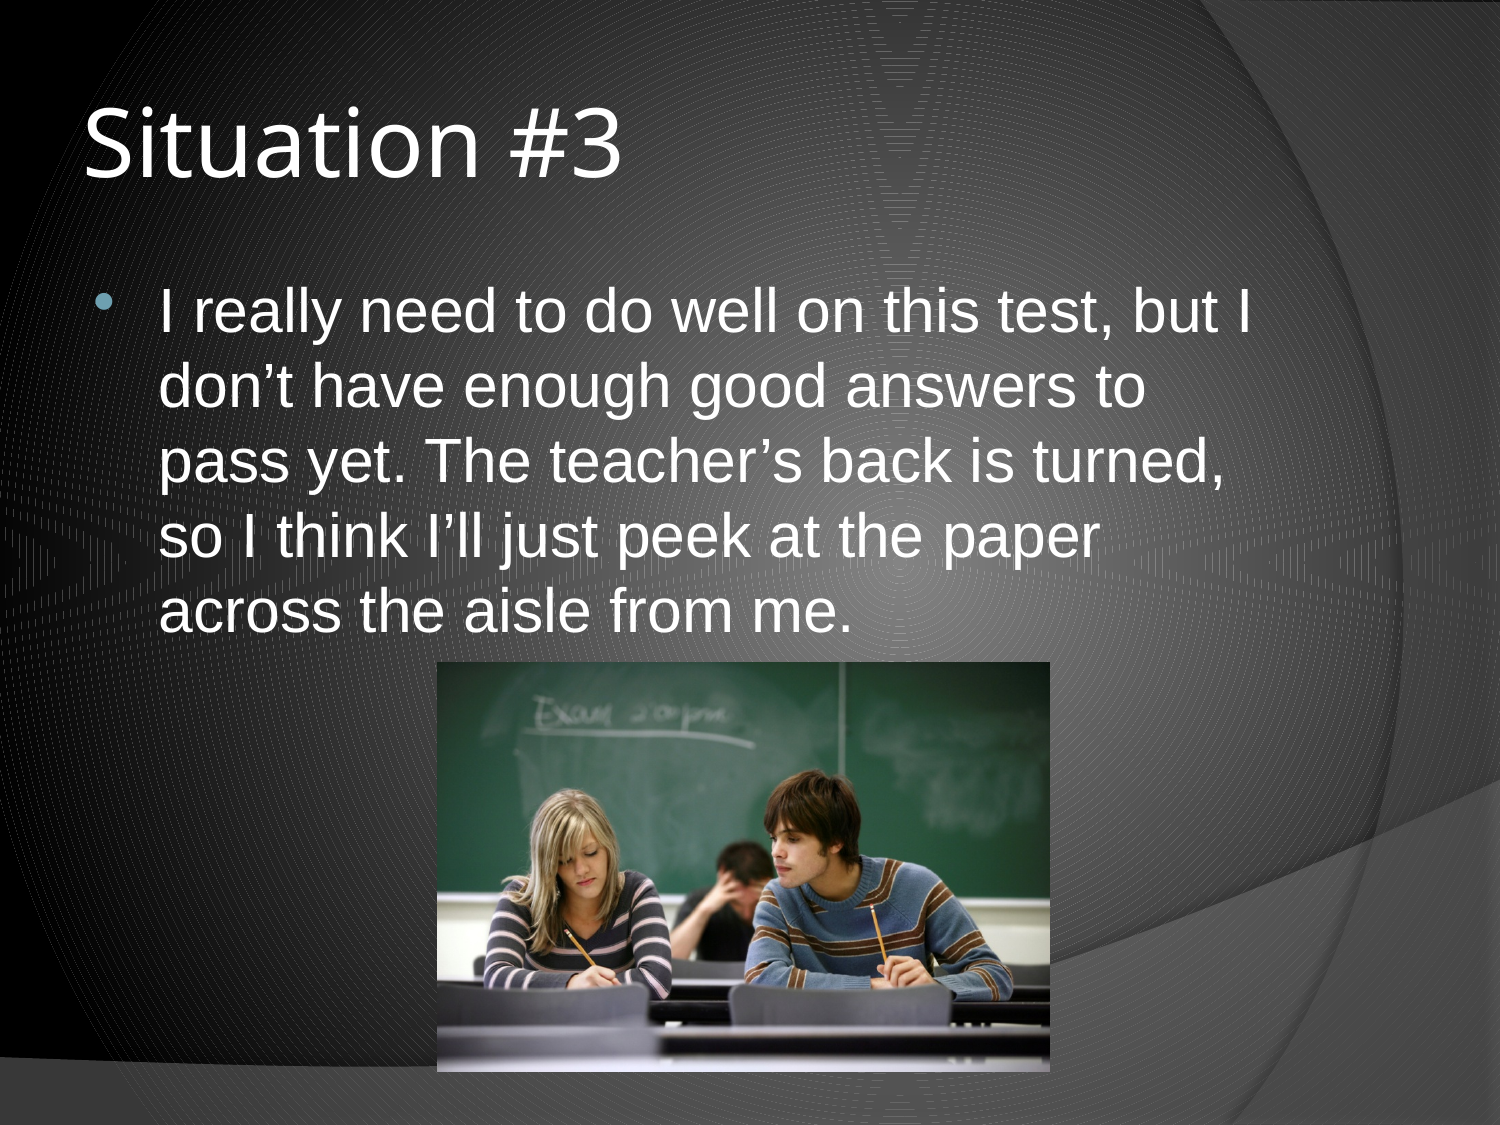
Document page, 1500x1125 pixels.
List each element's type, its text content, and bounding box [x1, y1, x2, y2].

title Situation #3 [75, 45, 1300, 233]
list I really need to do well on this test, but I don’t have enough good answers to pass yet. The teacher’s back is turned, so I think I’ll just peek at the paper across the aisle from me. [75, 262, 1300, 1005]
picture [437, 662, 1051, 1072]
